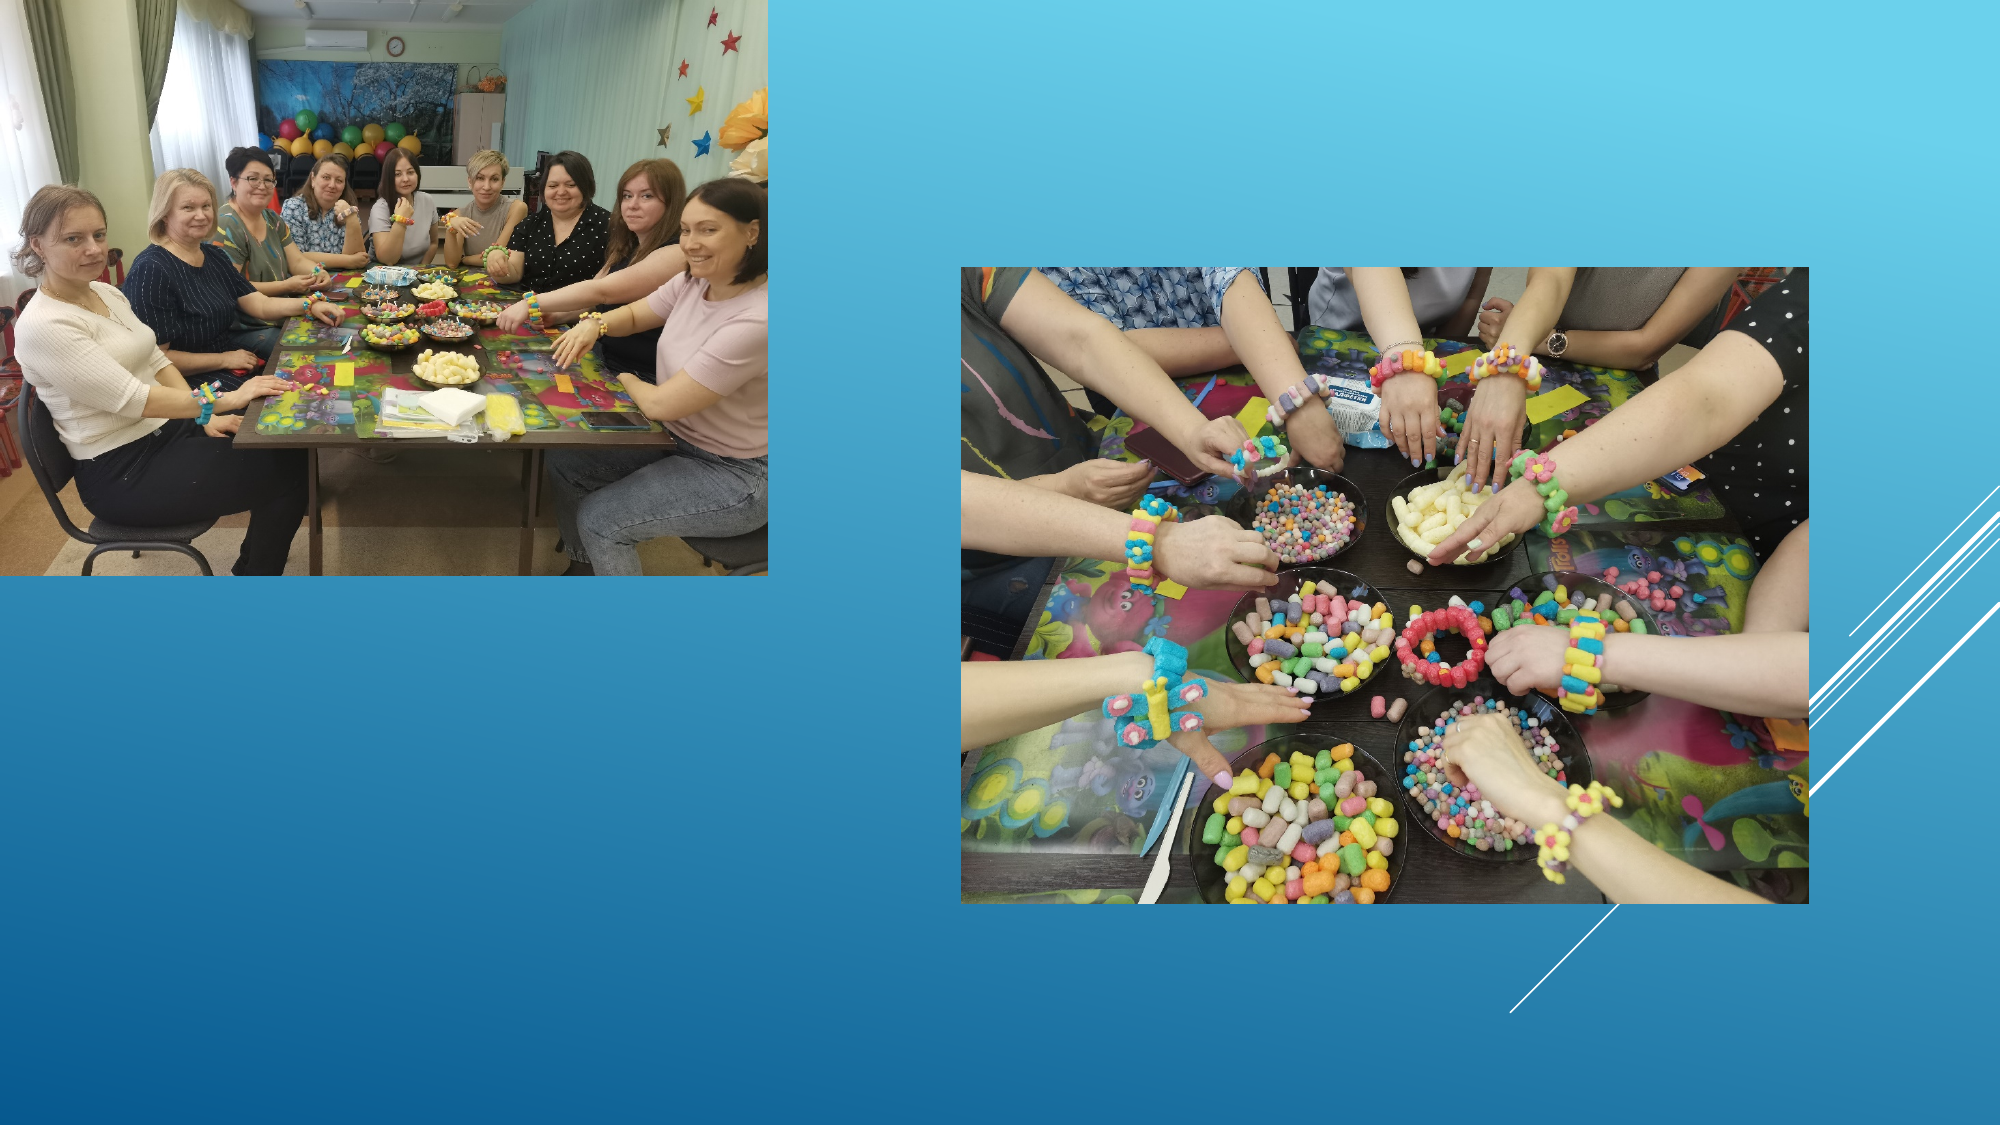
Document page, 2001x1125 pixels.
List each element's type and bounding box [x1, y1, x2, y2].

picture [0, 0, 768, 576]
picture [961, 267, 1810, 904]
